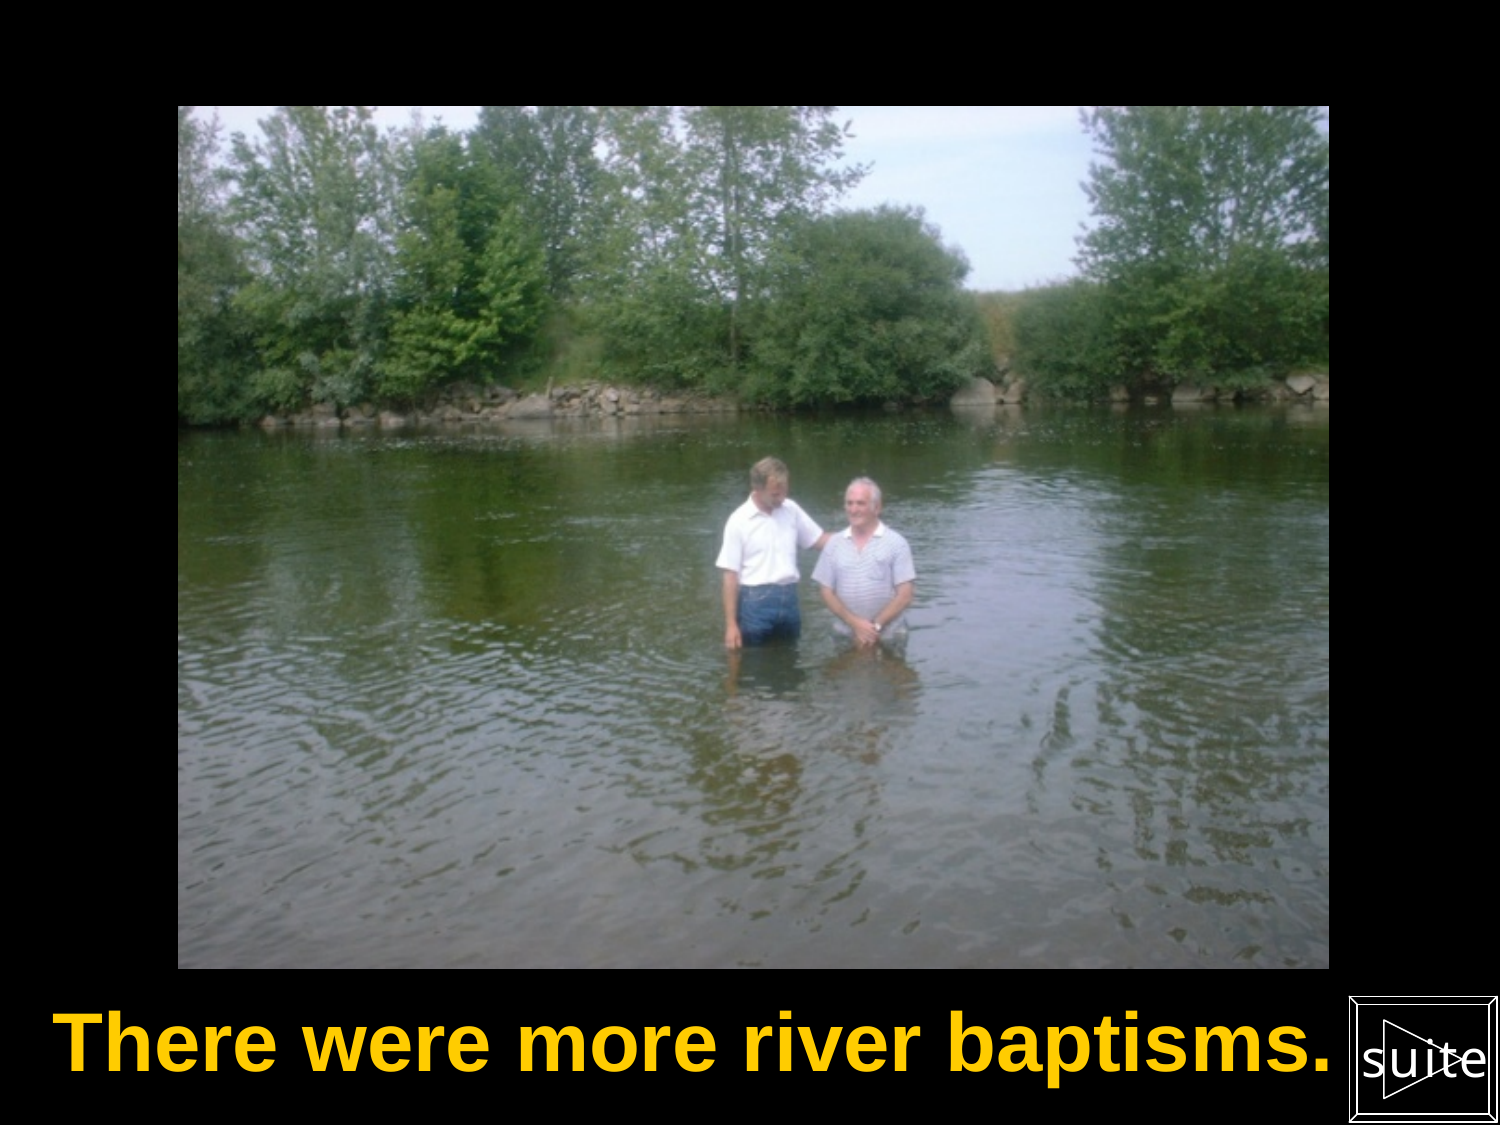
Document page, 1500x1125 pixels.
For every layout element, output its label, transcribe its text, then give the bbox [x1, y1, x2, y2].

list There were more river baptisms. [0, 987, 1388, 1125]
picture [178, 106, 1330, 969]
